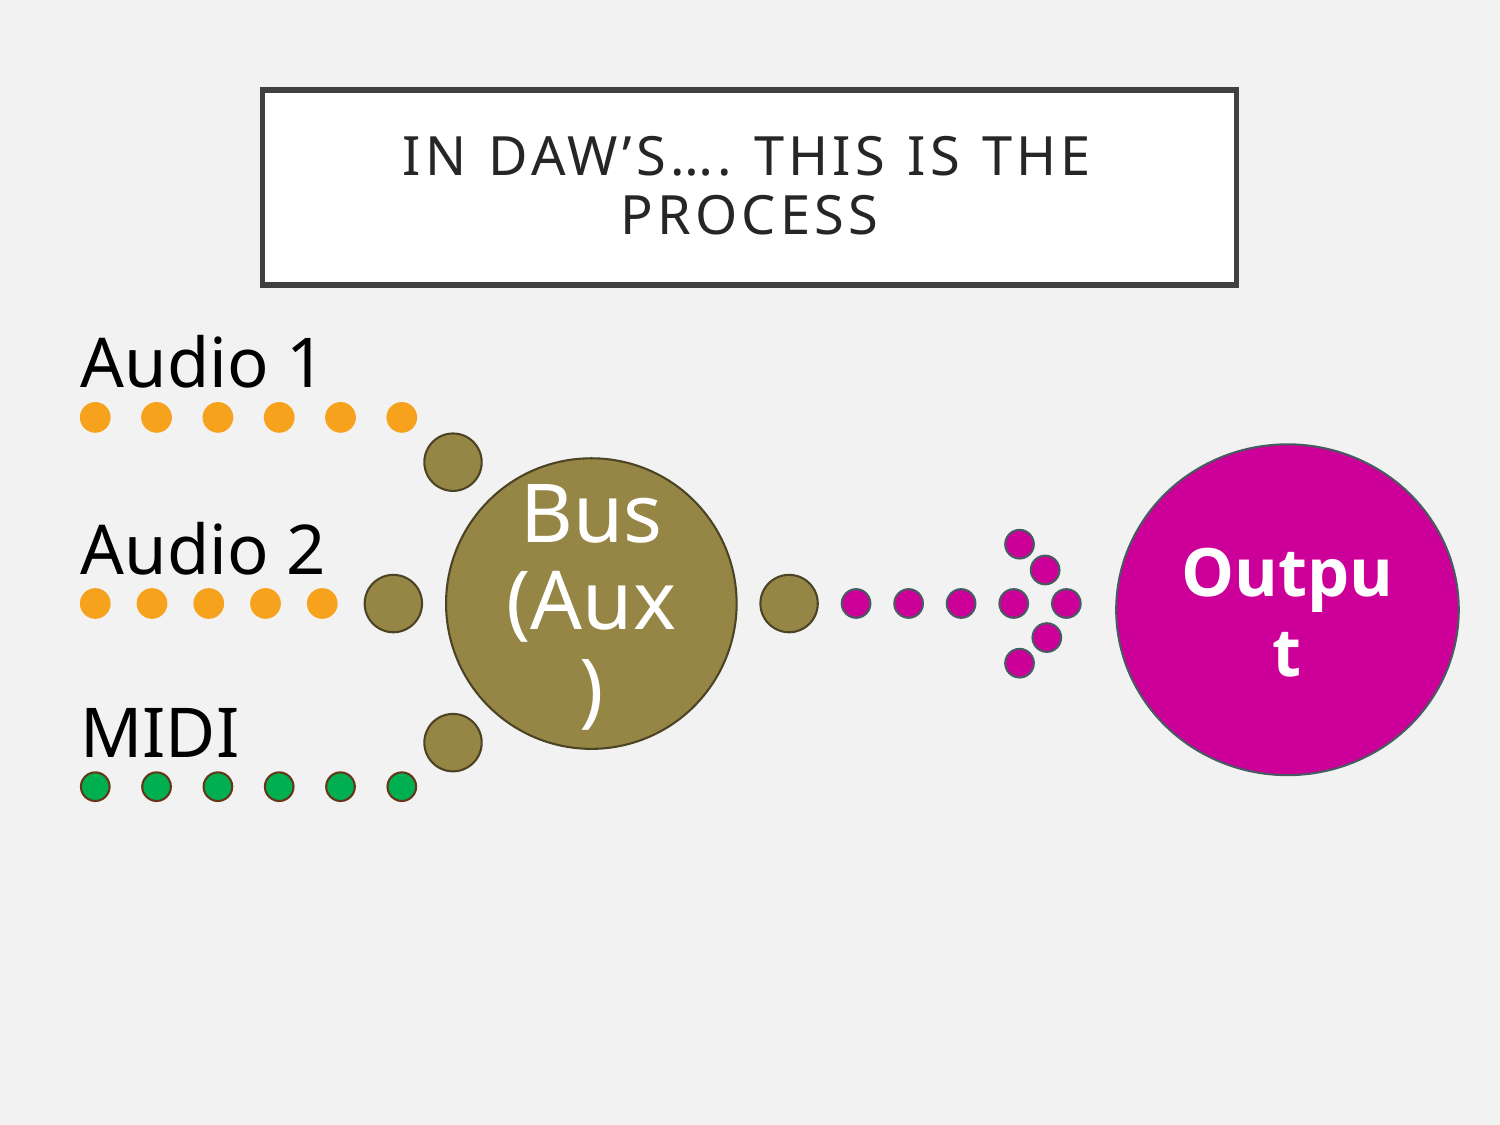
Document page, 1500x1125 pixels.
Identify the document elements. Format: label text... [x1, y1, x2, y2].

title In DAW’s…. This is the process [260, 87, 1239, 288]
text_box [80, 231, 1081, 899]
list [103, 299, 1397, 1014]
text_box Output [1397, 481, 1460, 739]
